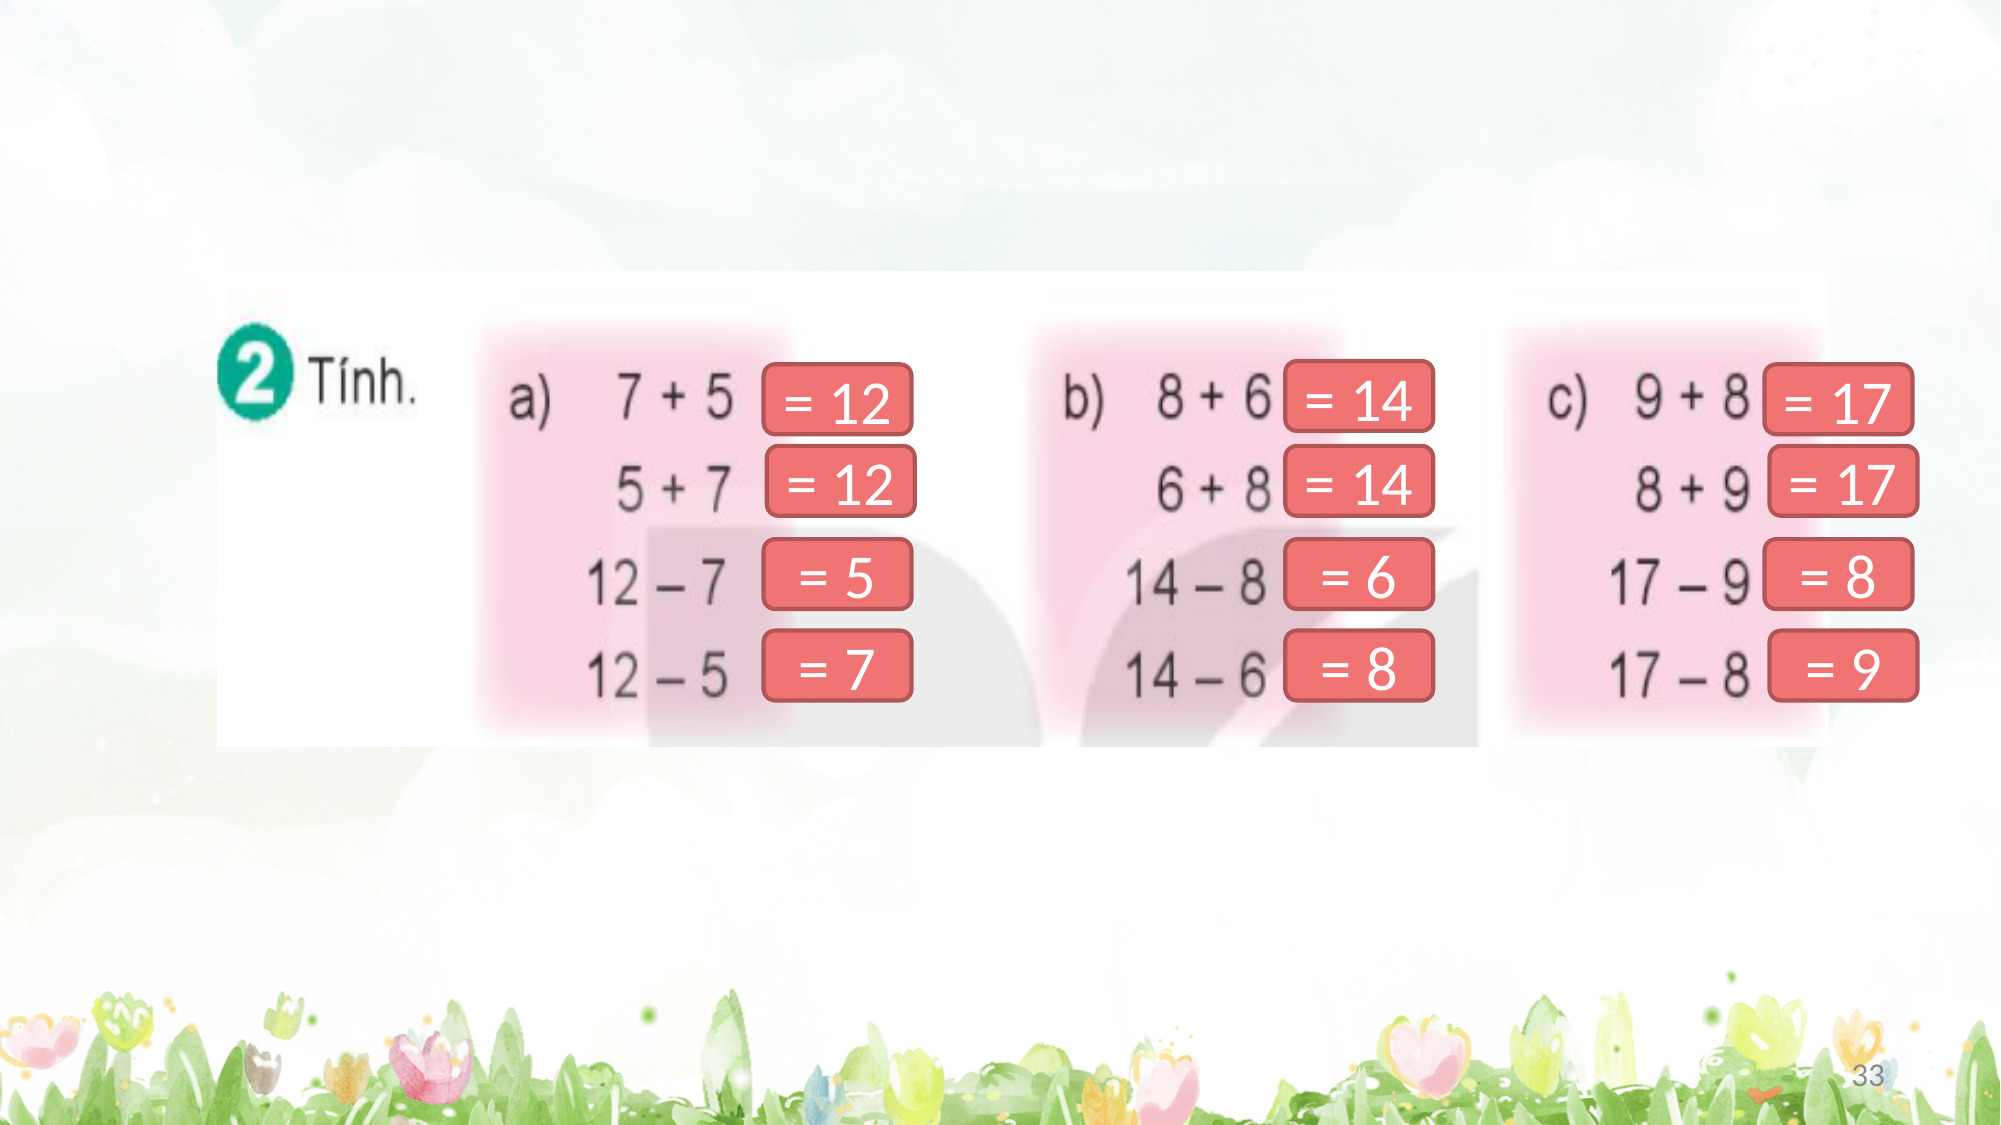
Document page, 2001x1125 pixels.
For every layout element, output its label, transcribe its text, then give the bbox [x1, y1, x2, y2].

slide_number 33 [1433, 1042, 1900, 1103]
text_box = 8 [1837, 537, 1915, 612]
text_box = 9 [1837, 628, 1920, 703]
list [217, 271, 1830, 747]
text_box = 17 [1837, 362, 1915, 437]
text_box = 17 [1837, 443, 1920, 518]
picture [0, 0, 2001, 1125]
